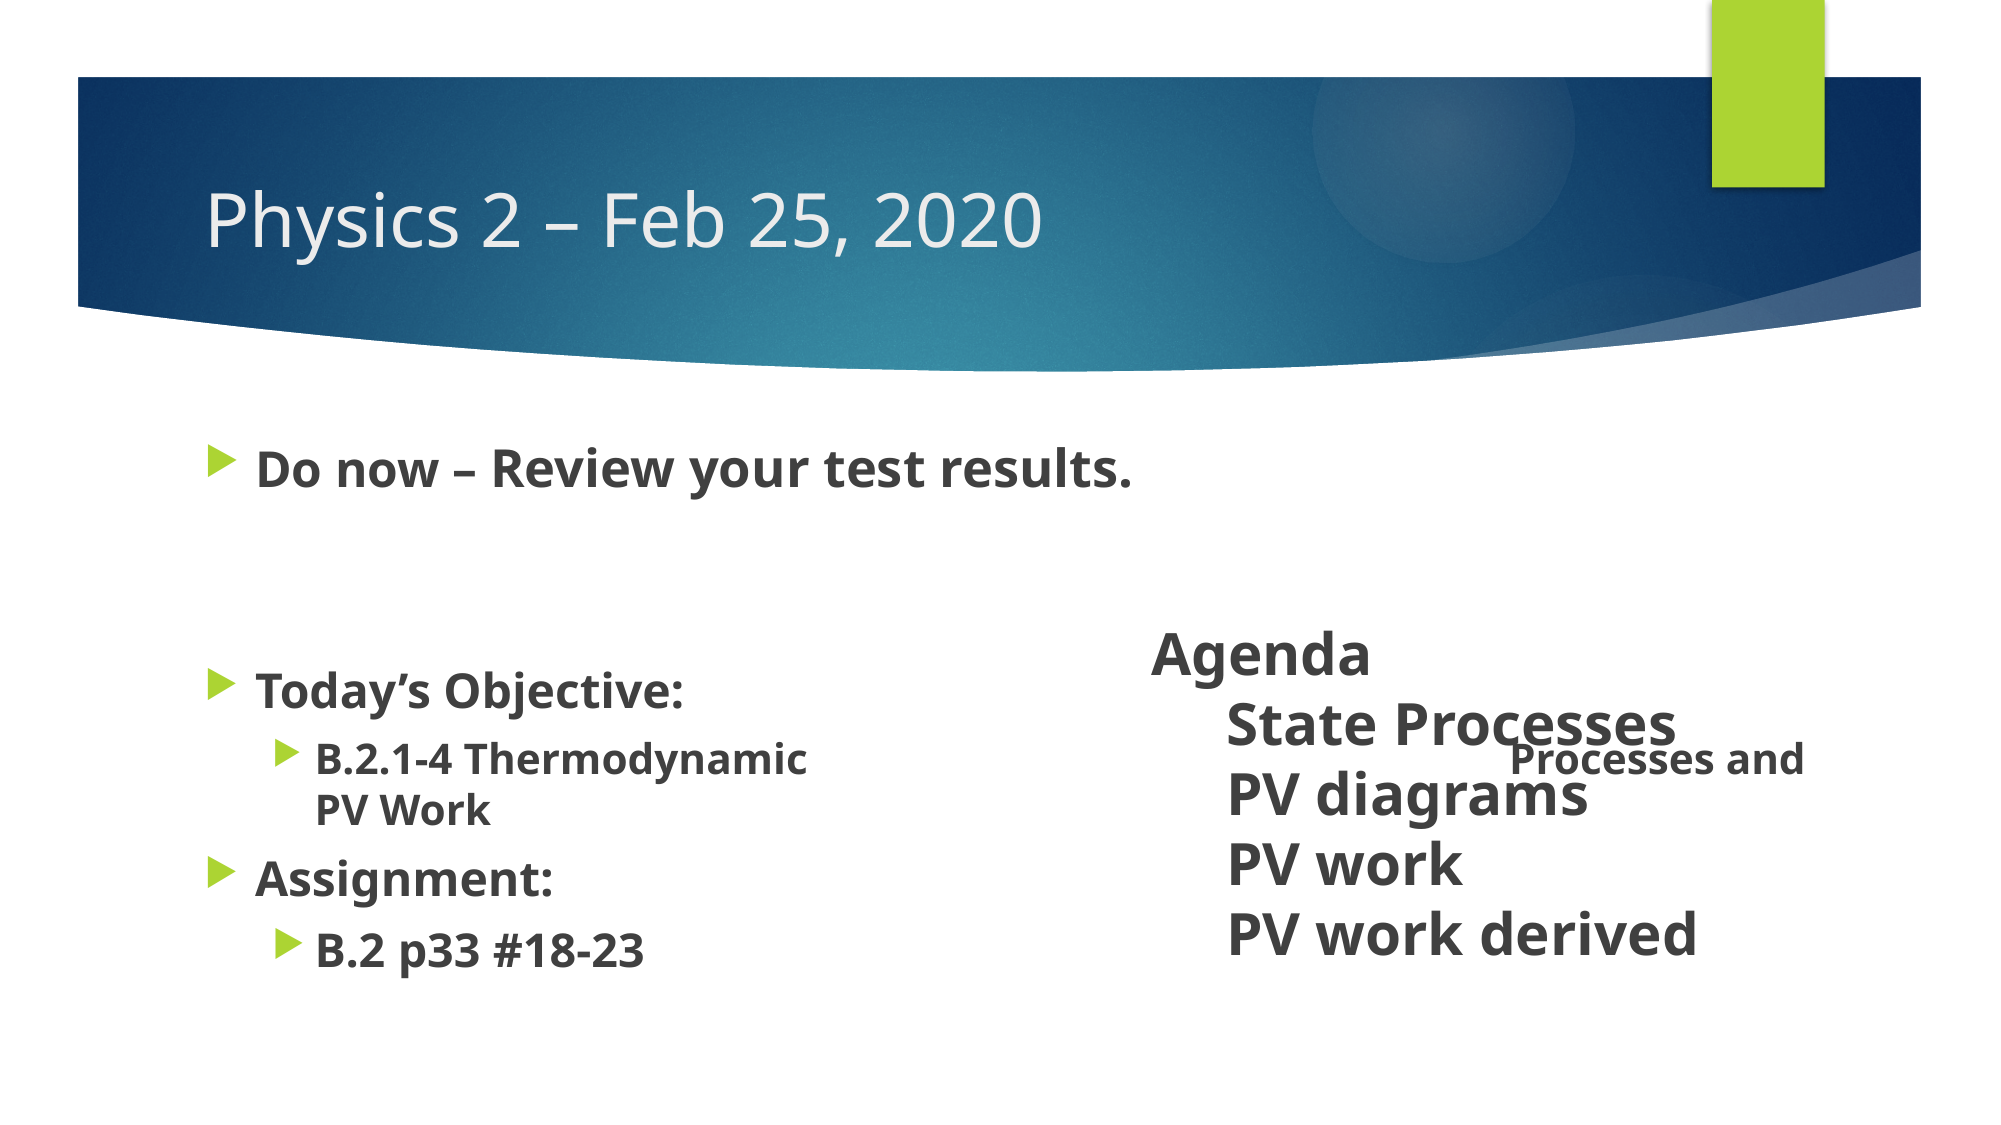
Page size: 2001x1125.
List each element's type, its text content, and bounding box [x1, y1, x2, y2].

list Do now – Review your test results. Today’s Objective: B.2.1-4 Thermodynamic Processes and PV Work Assignment: B.2 p33 #18-23 [189, 427, 1853, 988]
text_box Agenda State Processes PV diagrams PV work PV work derived [1136, 609, 1786, 1020]
title Physics 2 – Feb 25, 2020 [189, 159, 1627, 276]
